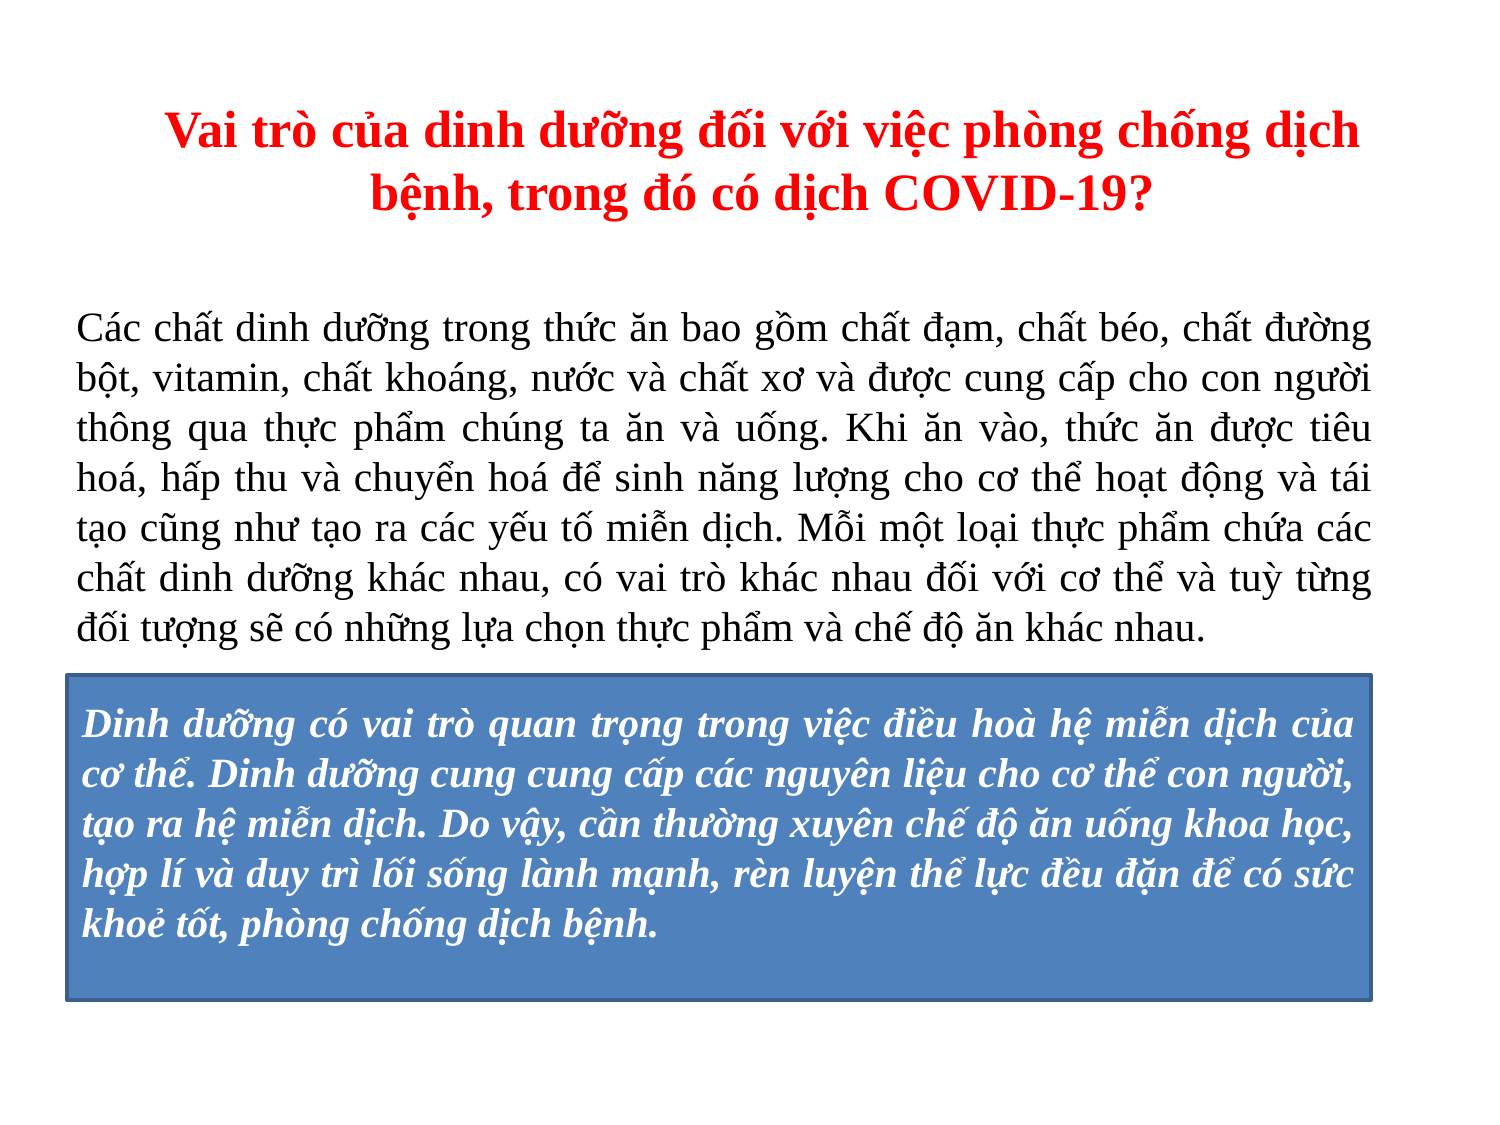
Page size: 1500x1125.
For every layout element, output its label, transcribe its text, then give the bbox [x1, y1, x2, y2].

text_box Dinh dưỡng có vai trò quan trọng trong việc điều hoà hệ miễn dịch của cơ thể. Dinh dưỡng cung cung cấp các nguyên liệu cho cơ thể con người, tạo ra hệ miễn dịch. Do vậy, cần thường xuyên chế độ ăn uống khoa học, hợp lí và duy trì lối sống lành mạnh, rèn luyện thể lực đều đặn để có sức khoẻ tốt, phòng chống dịch bệnh. [65, 673, 1373, 1002]
list Các chất dinh dưỡng trong thức ăn bao gồm chất đạm, chất béo, chất đường bột, vitamin, chất khoáng, nước và chất xơ và được cung cấp cho con người thông qua thực phẩm chúng ta ăn và uống. Khi ăn vào, thức ăn được tiêu hoá, hấp thu và chuyển hoá để sinh năng lượng cho cơ thể hoạt động và tái tạo cũng như tạo ra các yếu tố miễn dịch. Mỗi một loại thực phẩm chứa các chất dinh dưỡng khác nhau, có vai trò khác nhau đối với cơ thể và tuỳ từng đối tượng sẽ có những lựa chọn thực phẩm và chế độ ăn khác nhau. [61, 291, 1389, 772]
title Vai trò của dinh dưỡng đối với việc phòng chống dịch bệnh, trong đó có dịch COVID-19? [137, 87, 1389, 291]
